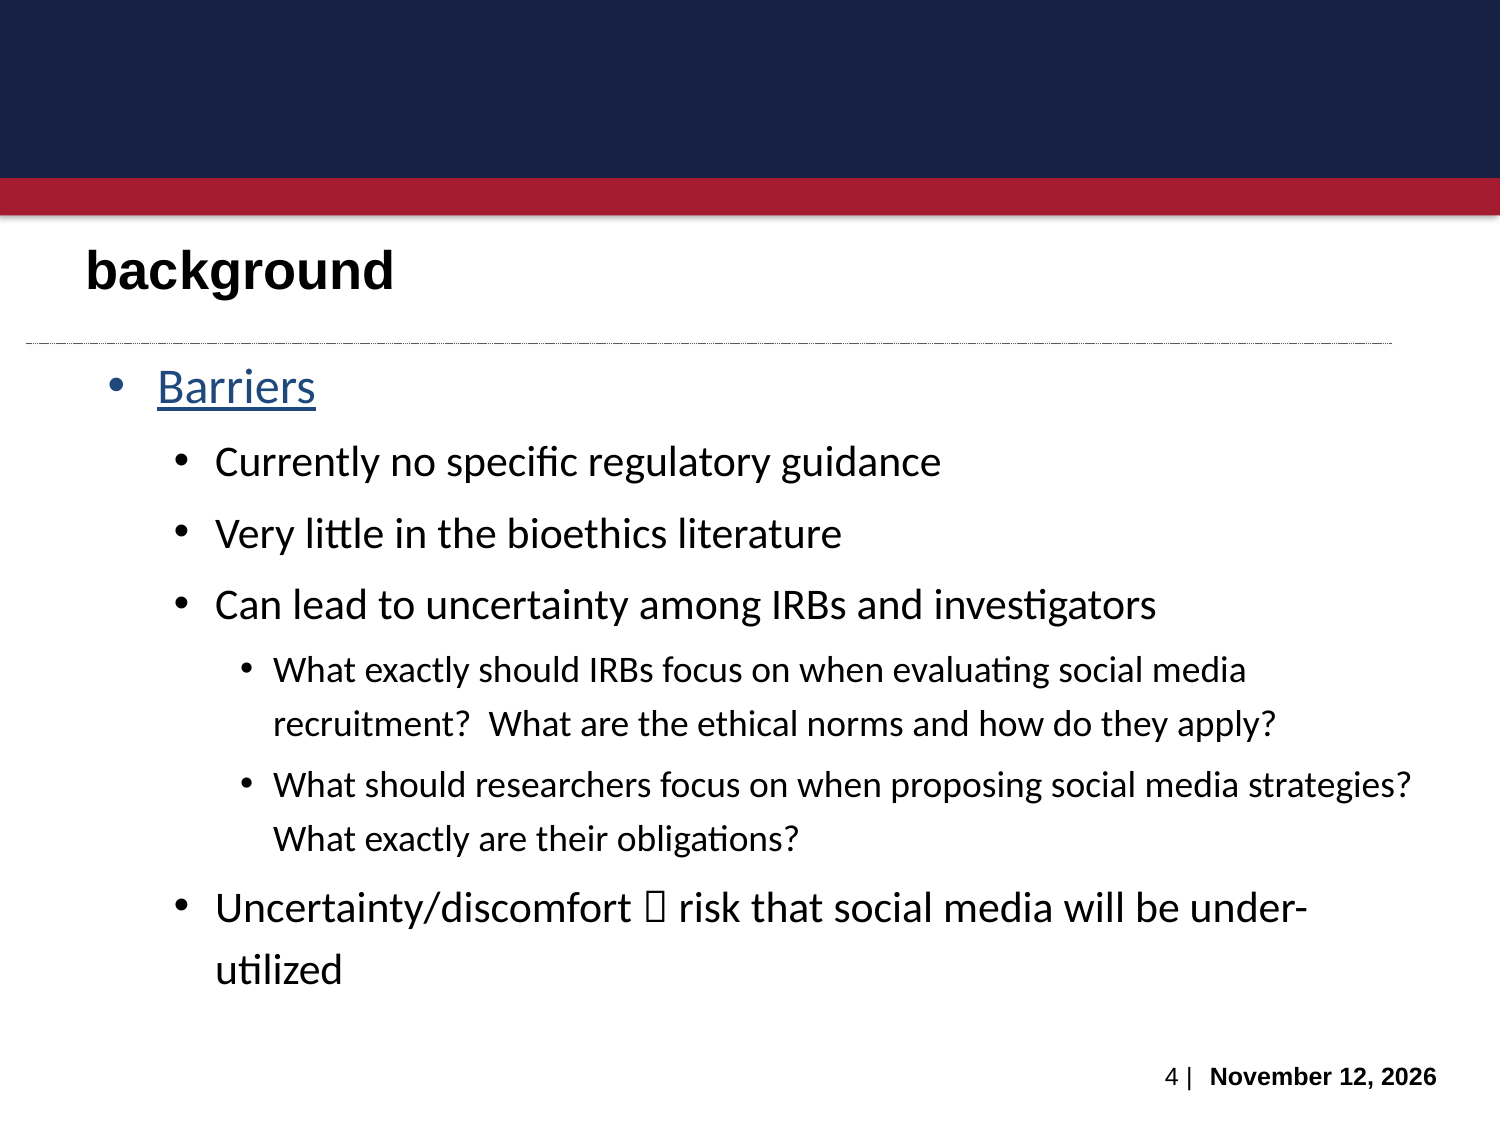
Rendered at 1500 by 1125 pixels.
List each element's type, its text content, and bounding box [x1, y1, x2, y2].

text_box background [70, 224, 1258, 318]
text_box 4 | [1145, 1045, 1208, 1105]
list Barriers Currently no specific regulatory guidance Very little in the bioethics literature Can lead to uncertainty among IRBs and investigators What exactly should IRBs focus on when evaluating social media recruitment? What are the ethical norms and how do they apply? What should researchers focus on when proposing social media strategies? What exactly are their obligations? Uncertainty/discomfort  risk that social media will be under-utilized [92, 334, 1443, 1004]
text_box August 29, 2016 [1208, 1045, 1475, 1105]
text_box [0, 177, 1500, 216]
text_box [0, 0, 1500, 177]
